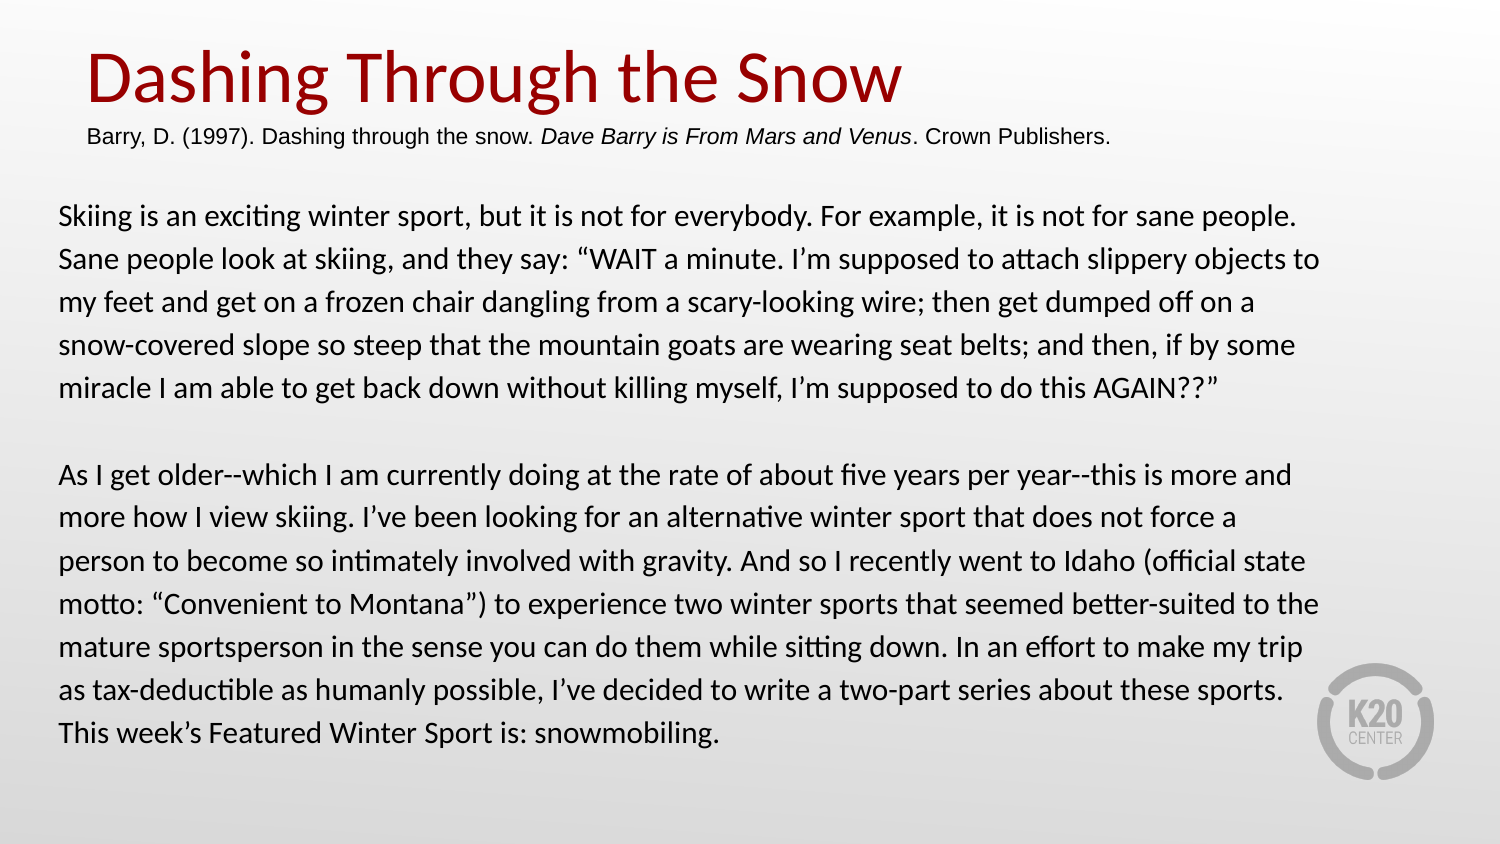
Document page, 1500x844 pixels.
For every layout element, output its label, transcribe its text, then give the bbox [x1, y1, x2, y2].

picture [1348, 646, 1451, 797]
text_box Dashing Through the Snow Barry, D. (1997). Dashing through the snow. Dave Barry is From Mars and Venus. Crown Publishers. [71, 12, 1461, 165]
text_box Skiing is an exciting winter sport, but it is not for everybody. For example, it is not for sane people. Sane people look at skiing, and they say: “WAIT a minute. I’m supposed to attach slippery objects to my feet and get on a frozen chair dangling from a scary-looking wire; then get dumped off on a snow-covered slope so steep that the mountain goats are wearing seat belts; and then, if by some miracle I am able to get back down without killing myself, I’m supposed to do this AGAIN??” As I get older--which I am currently doing at the rate of about five years per year--this is more and more how I view skiing. I’ve been looking for an alternative winter sport that does not force a person to become so intimately involved with gravity. And so I recently went to Idaho (official state motto: “Convenient to Montana”) to experience two winter sports that seemed better-suited to the mature sportsperson in the sense you can do them while sitting down. In an effort to make my trip as tax-deductible as humanly possible, I’ve decided to write a two-part series about these sports. This week’s Featured Winter Sport is: snowmobiling. [43, 174, 1348, 798]
